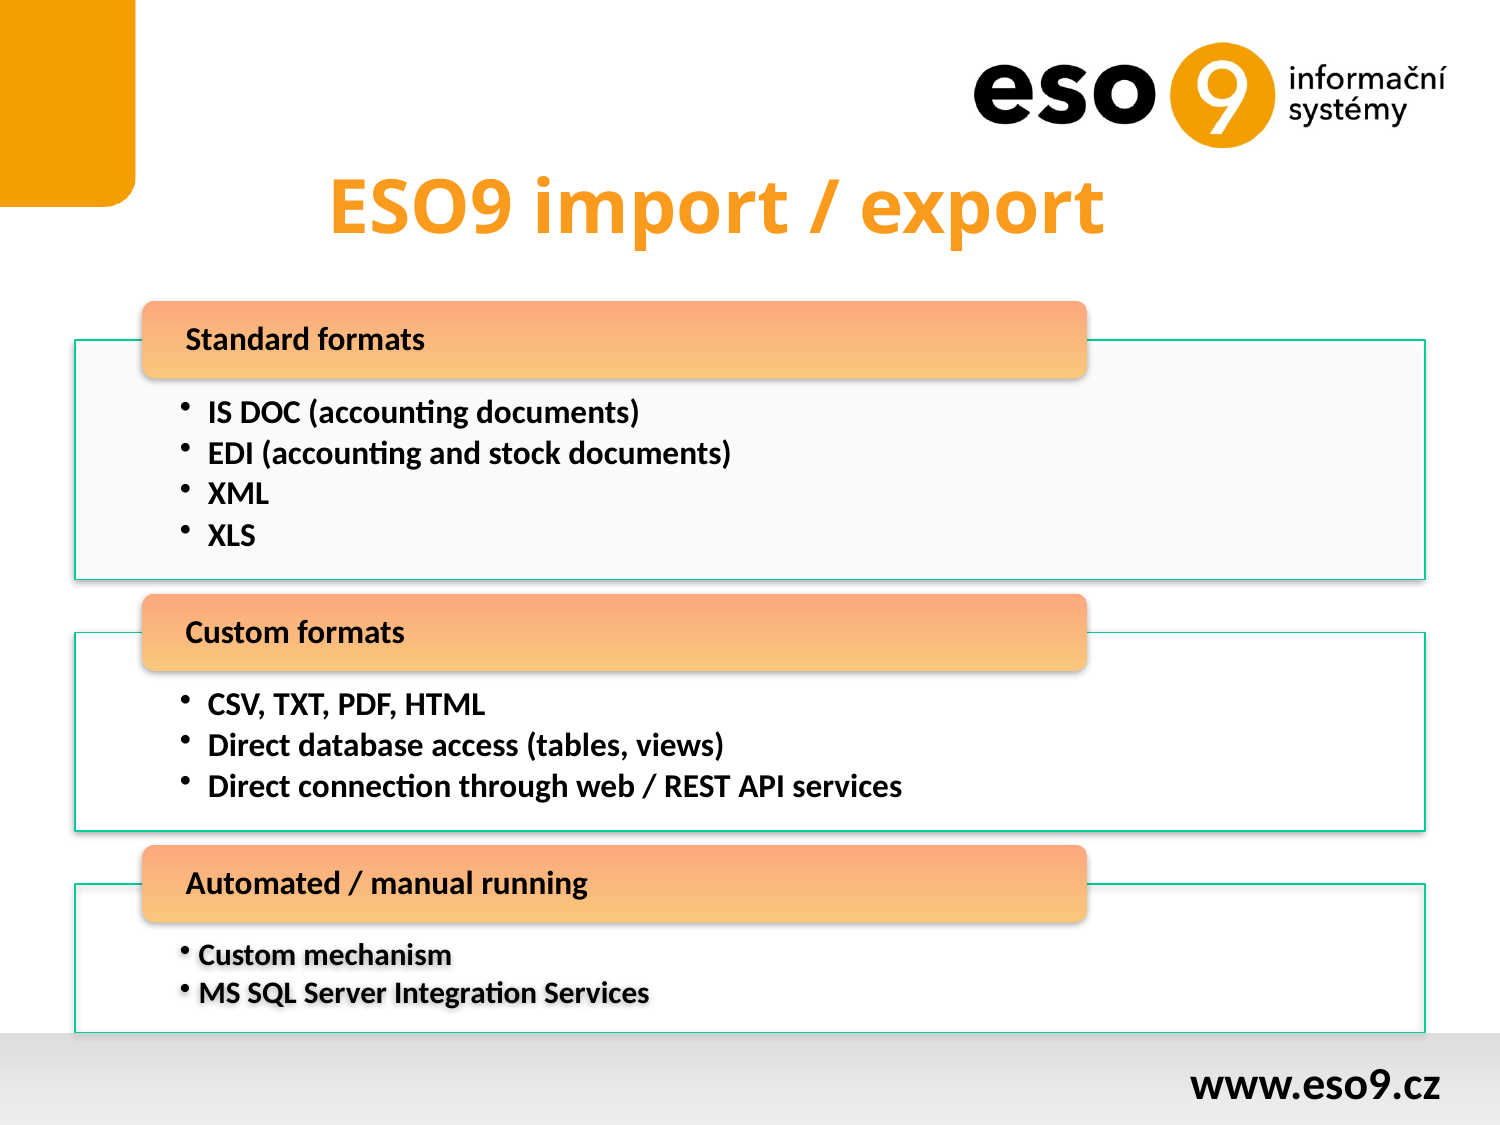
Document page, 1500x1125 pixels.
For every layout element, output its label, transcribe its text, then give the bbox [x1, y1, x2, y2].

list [74, 290, 1426, 1044]
picture [974, 42, 1447, 148]
picture [0, 1033, 1500, 1125]
picture [0, 0, 136, 207]
title ESO9 import / export [312, 148, 1412, 233]
